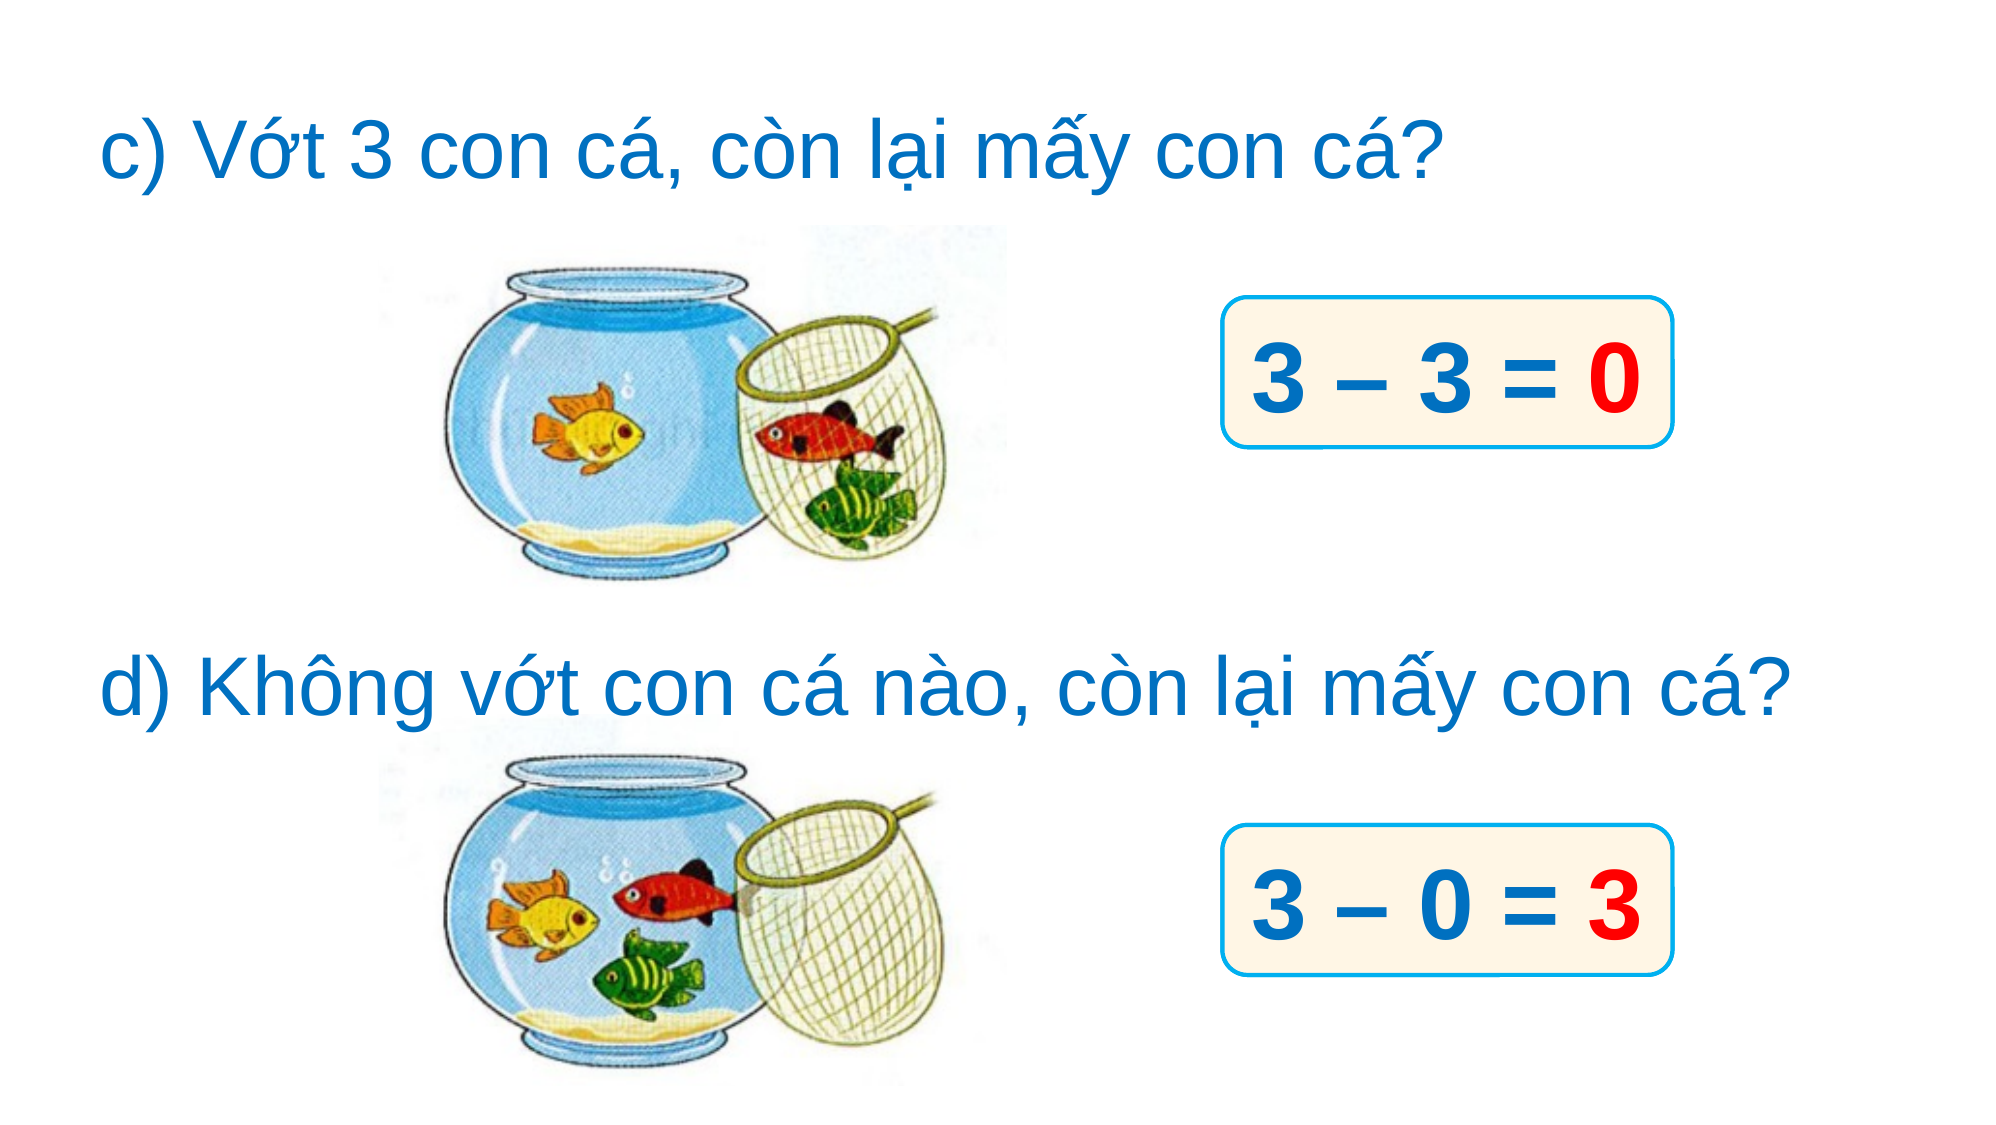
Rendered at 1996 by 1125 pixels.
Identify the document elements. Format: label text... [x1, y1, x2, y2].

picture [378, 714, 1007, 1086]
text_box 3 – 3 = 0 [1220, 295, 1675, 450]
text_box c) Vớt 3 con cá, còn lại mấy con cá? [85, 87, 1923, 203]
text_box 3 – 0 = 3 [1220, 822, 1675, 978]
text_box d) Không vớt con cá nào, còn lại mấy con cá? [84, 624, 1873, 740]
picture [378, 224, 1007, 596]
